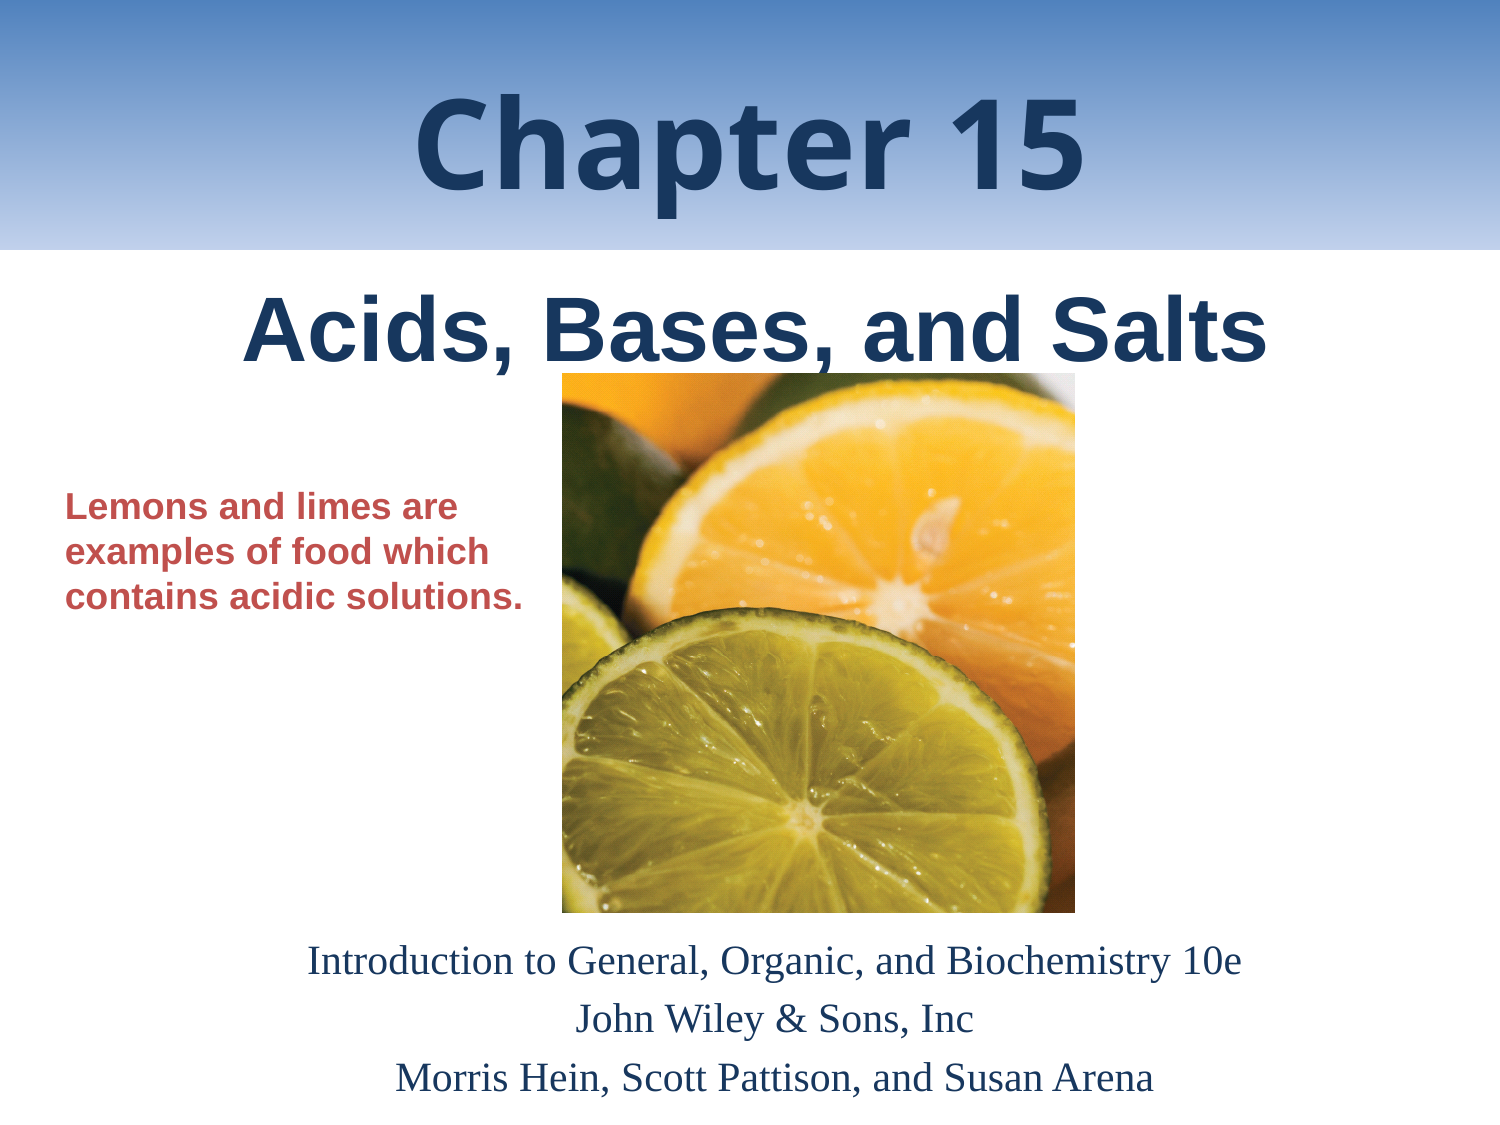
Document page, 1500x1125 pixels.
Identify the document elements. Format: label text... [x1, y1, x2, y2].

text_box Acids, Bases, and Salts [99, 262, 1413, 388]
subtitle Introduction to General, Organic, and Biochemistry 10e John Wiley & Sons, Inc Morris Hein, Scott Pattison, and Susan Arena [249, 924, 1301, 1125]
text_box Lemons and limes are examples of food which contains acidic solutions. [50, 474, 557, 625]
title Chapter 15 [0, 37, 1500, 242]
picture [562, 373, 1076, 913]
